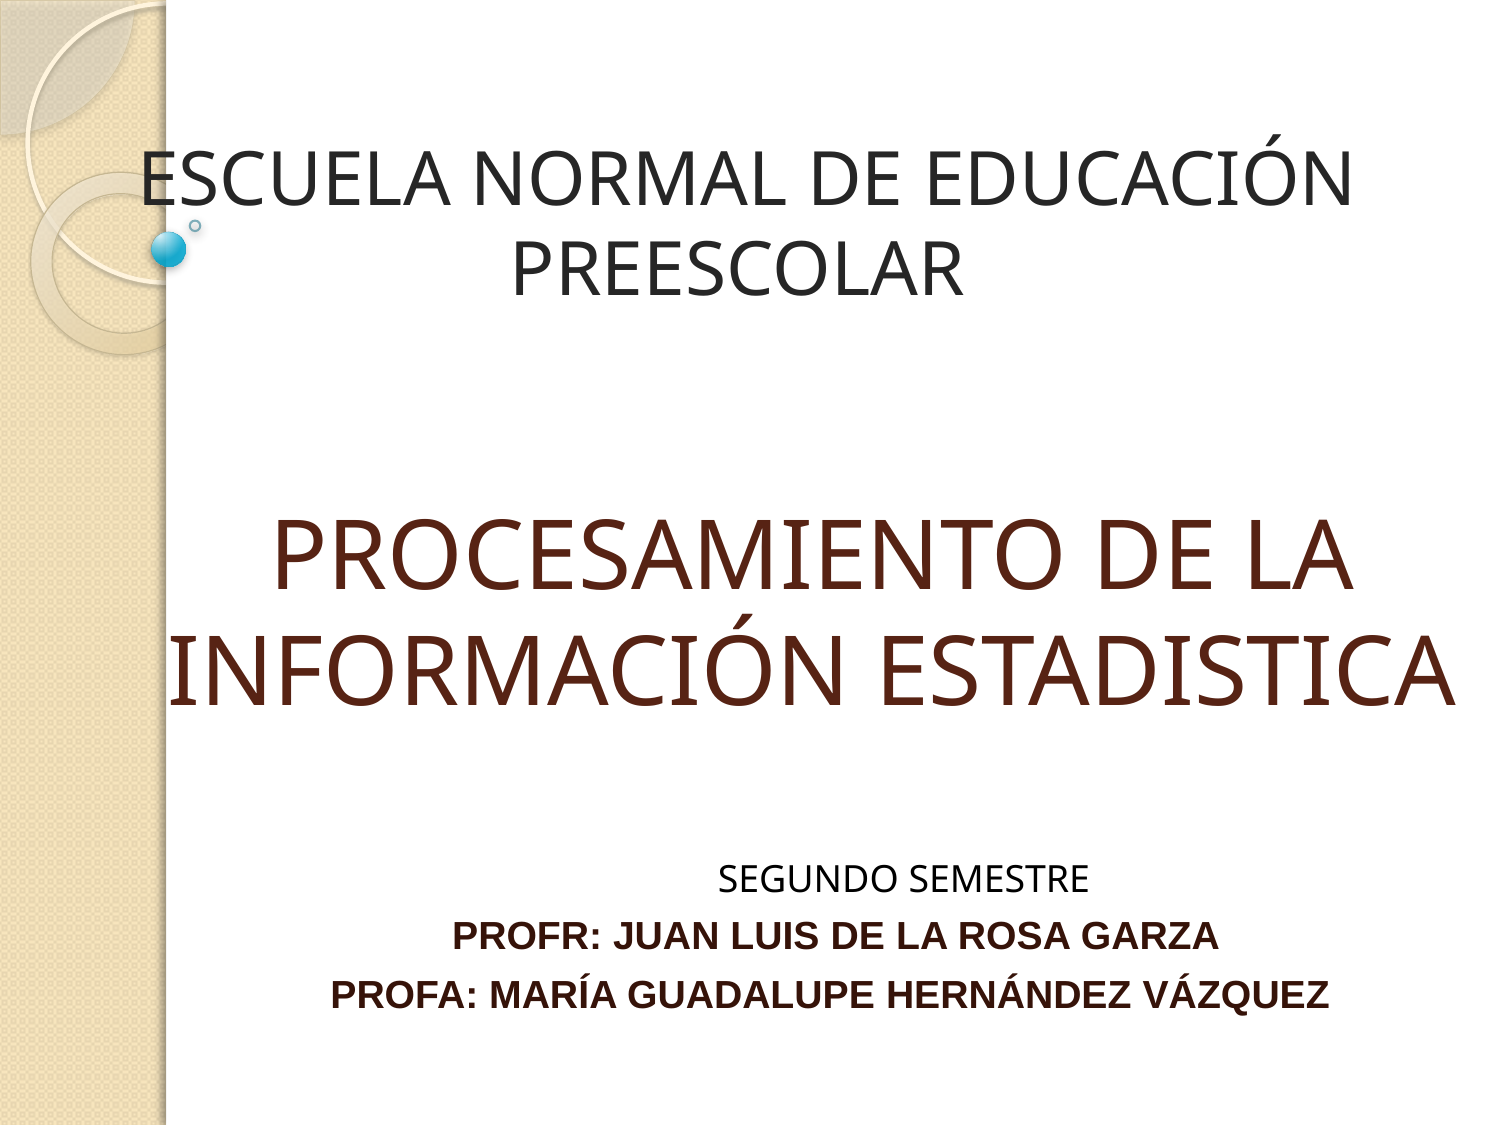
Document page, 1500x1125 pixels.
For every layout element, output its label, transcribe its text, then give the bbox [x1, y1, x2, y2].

text_box ESCUELA NORMAL DE EDUCACIÓN PREESCOLAR [62, 179, 1433, 318]
text_box SEGUNDO SEMESTRE [703, 847, 1105, 908]
subtitle PROFR: JUAN LUIS DE LA ROSA GARZA PROFA: MARÍA GUADALUPE HERNÁNDEZ VÁZQUEZ [168, 910, 1500, 1024]
title PROCESAMIENTO DE LA INFORMACIÓN ESTADISTICA [125, 482, 1500, 733]
